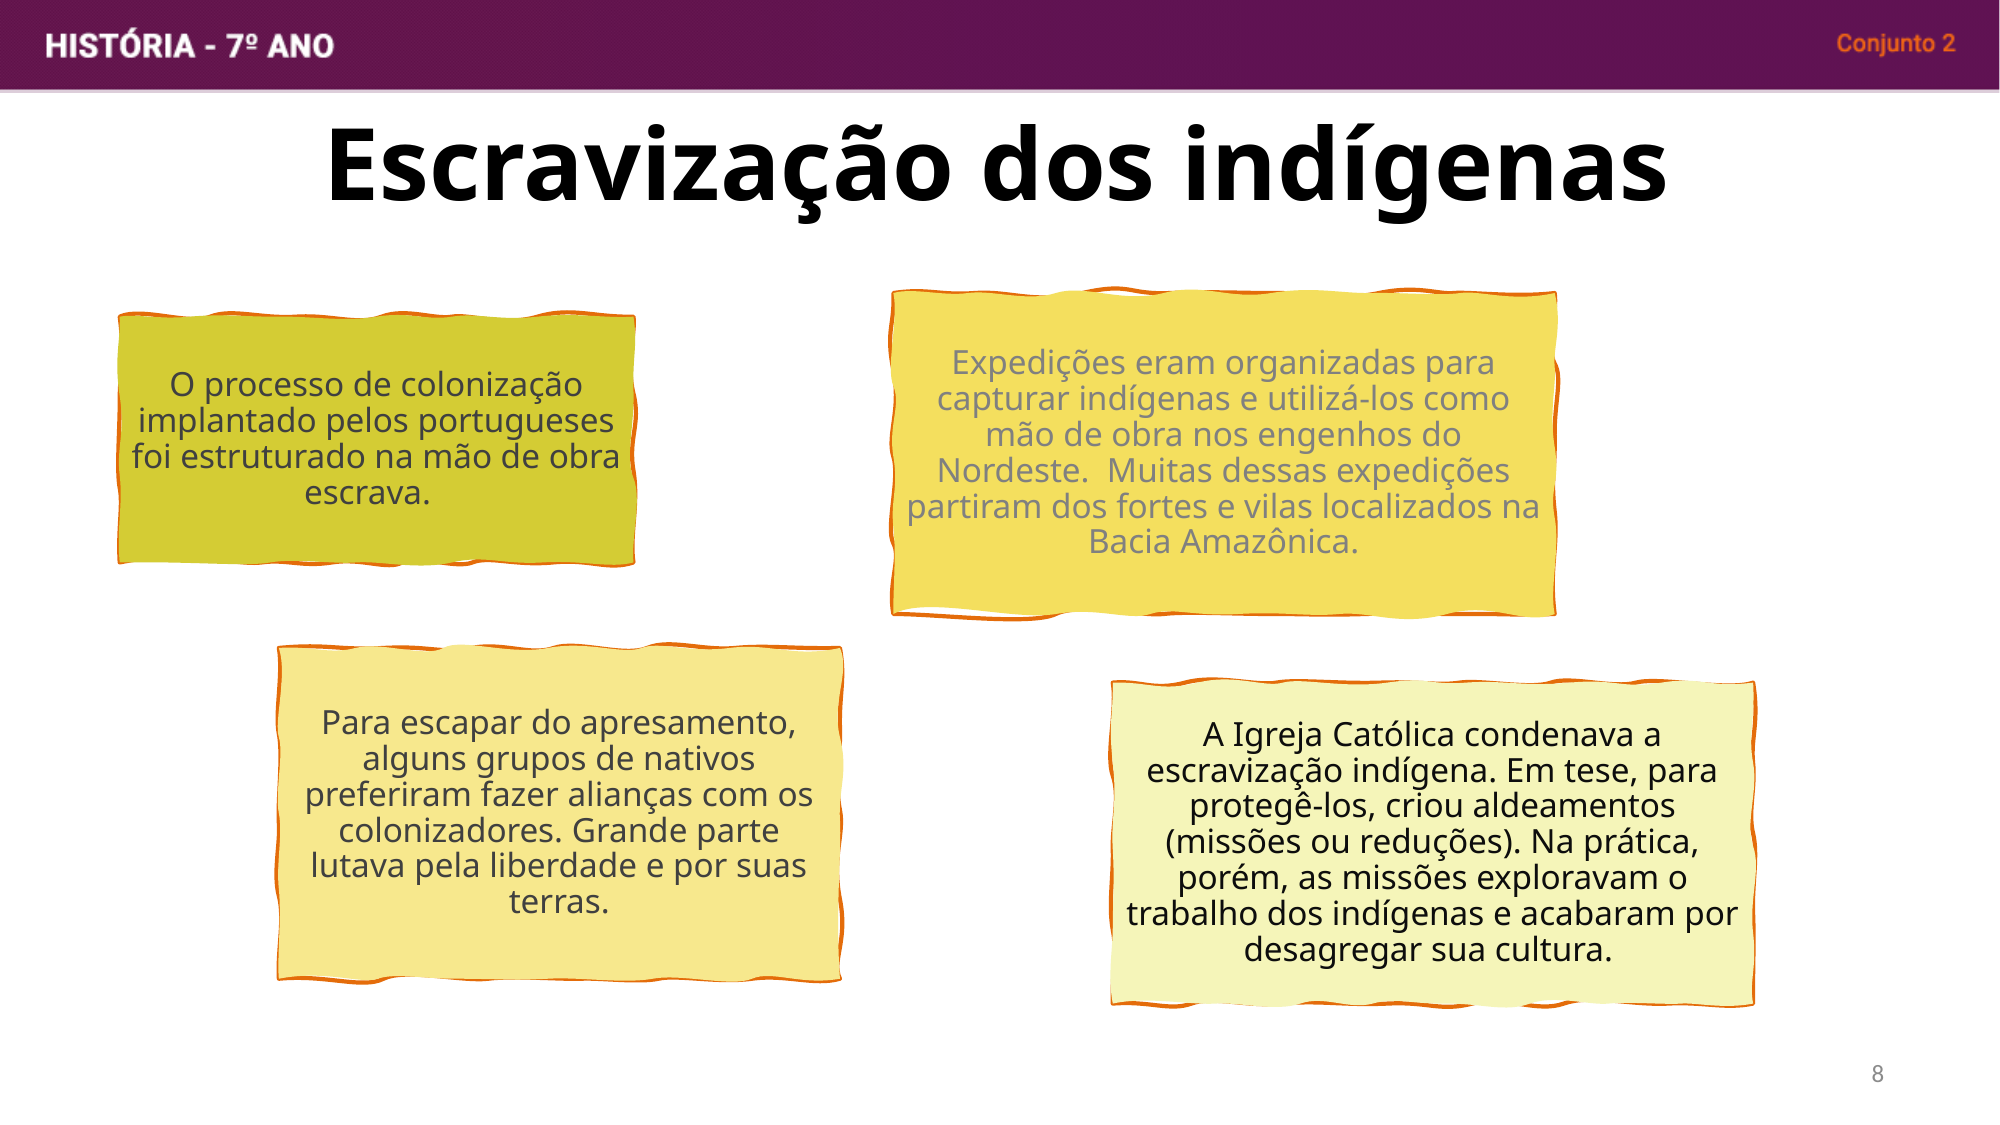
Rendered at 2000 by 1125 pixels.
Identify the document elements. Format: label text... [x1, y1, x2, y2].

text_box Expedições eram organizadas para capturar indígenas e utilizá-los como mão de obra nos engenhos do Nordeste. Muitas dessas expedições partiram dos fortes e vilas localizados na Bacia Amazônica. [888, 286, 1561, 622]
text_box O processo de colonização implantado pelos portugueses foi estruturado na mão de obra escrava. [116, 310, 639, 568]
slide_number 8 [1432, 1042, 1900, 1103]
text_box Para escapar do apresamento, alguns grupos de nativos preferiram fazer alianças com os colonizadores. Grande parte lutava pela liberdade e por suas terras. [274, 642, 845, 985]
picture [0, 0, 2000, 93]
text_box A Igreja Católica condenava a escravização indígena. Em tese, para protegê-los, criou aldeamentos (missões ou reduções). Na prática, porém, as missões exploravam o trabalho dos indígenas e acabaram por desagregar sua cultura. [1108, 677, 1758, 1009]
title Escravização dos indígenas [97, 104, 1897, 254]
